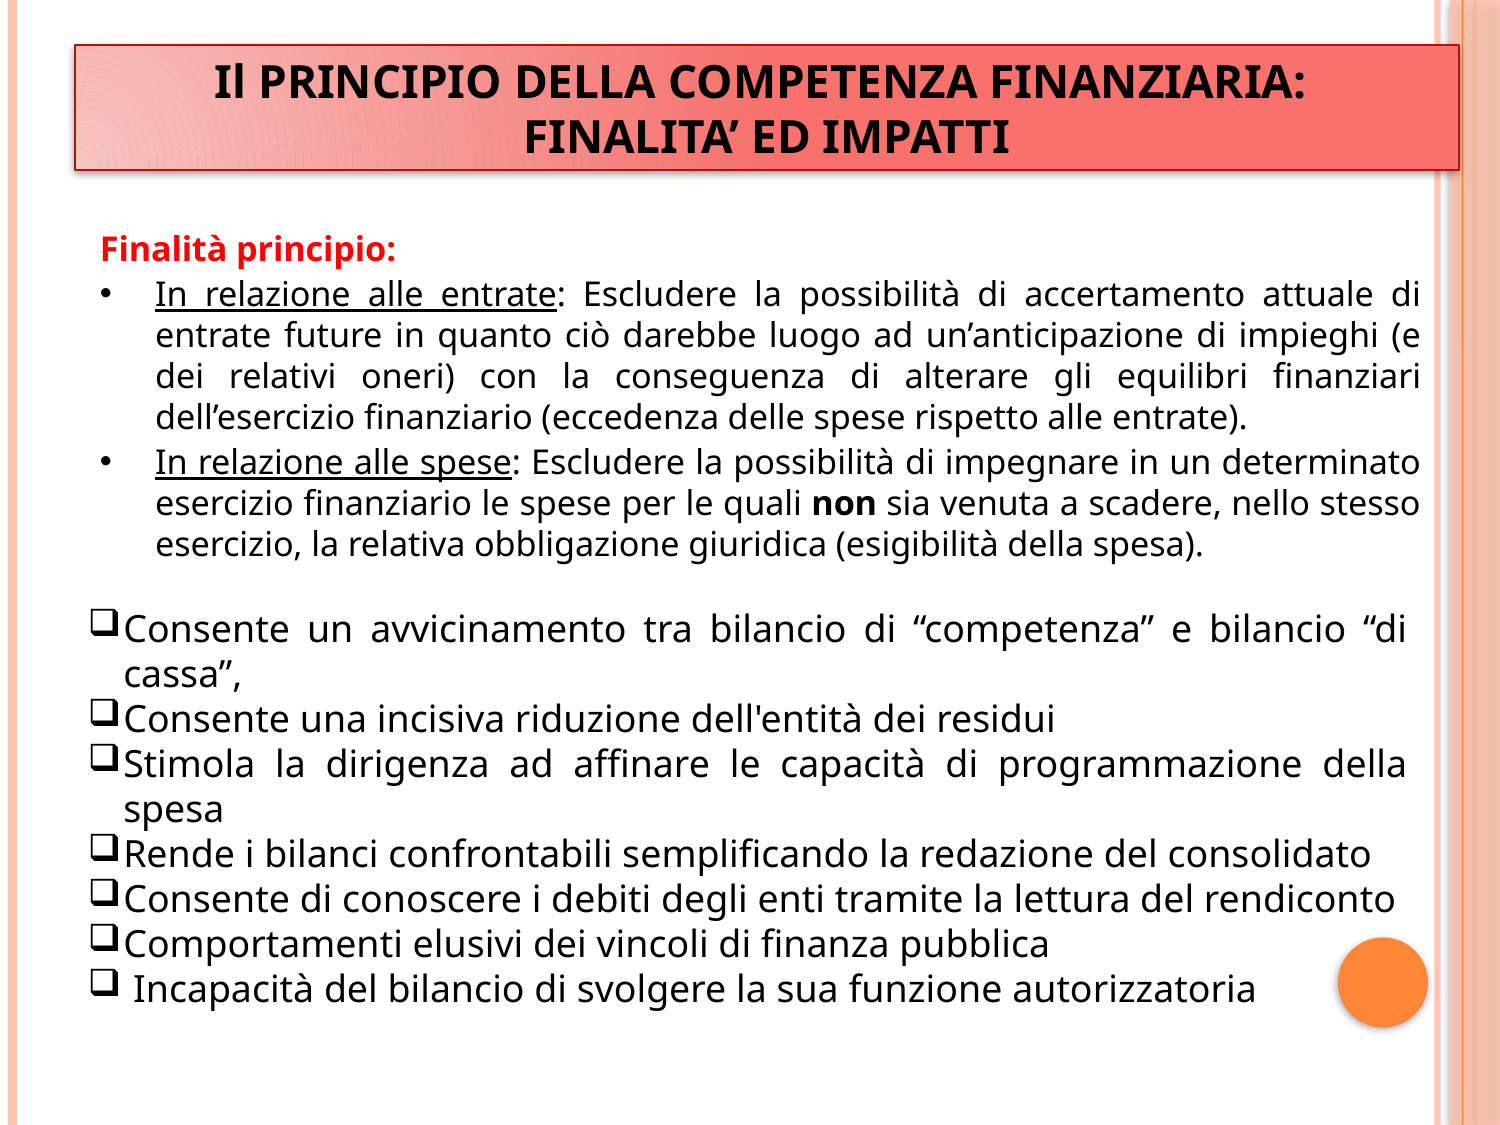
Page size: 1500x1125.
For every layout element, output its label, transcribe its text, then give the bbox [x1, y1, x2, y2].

text_box Il PRINCIPIO DELLA COMPETENZA FINANZIARIA: FINALITA’ ED IMPATTI [74, 44, 1460, 171]
text_box Consente un avvicinamento tra bilancio di “competenza” e bilancio “di cassa”, Consente una incisiva riduzione dell'entità dei residui Stimola la dirigenza ad affinare le capacità di programmazione della spesa Rende i bilanci confrontabili semplificando la redazione del consolidato Consente di conoscere i debiti degli enti tramite la lettura del rendiconto Comportamenti elusivi dei vincoli di finanza pubblica Incapacità del bilancio di svolgere la sua funzione autorizzatoria [73, 597, 1424, 1000]
text_box Finalità principio: In relazione alle entrate: Escludere la possibilità di accertamento attuale di entrate future in quanto ciò darebbe luogo ad un’anticipazione di impieghi (e dei relativi oneri) con la conseguenza di alterare gli equilibri finanziari dell’esercizio finanziario (eccedenza delle spese rispetto alle entrate). In relazione alle spese: Escludere la possibilità di impegnare in un determinato esercizio finanziario le spese per le quali non sia venuta a scadere, nello stesso esercizio, la relativa obbligazione giuridica (esigibilità della spesa). [85, 219, 1436, 622]
